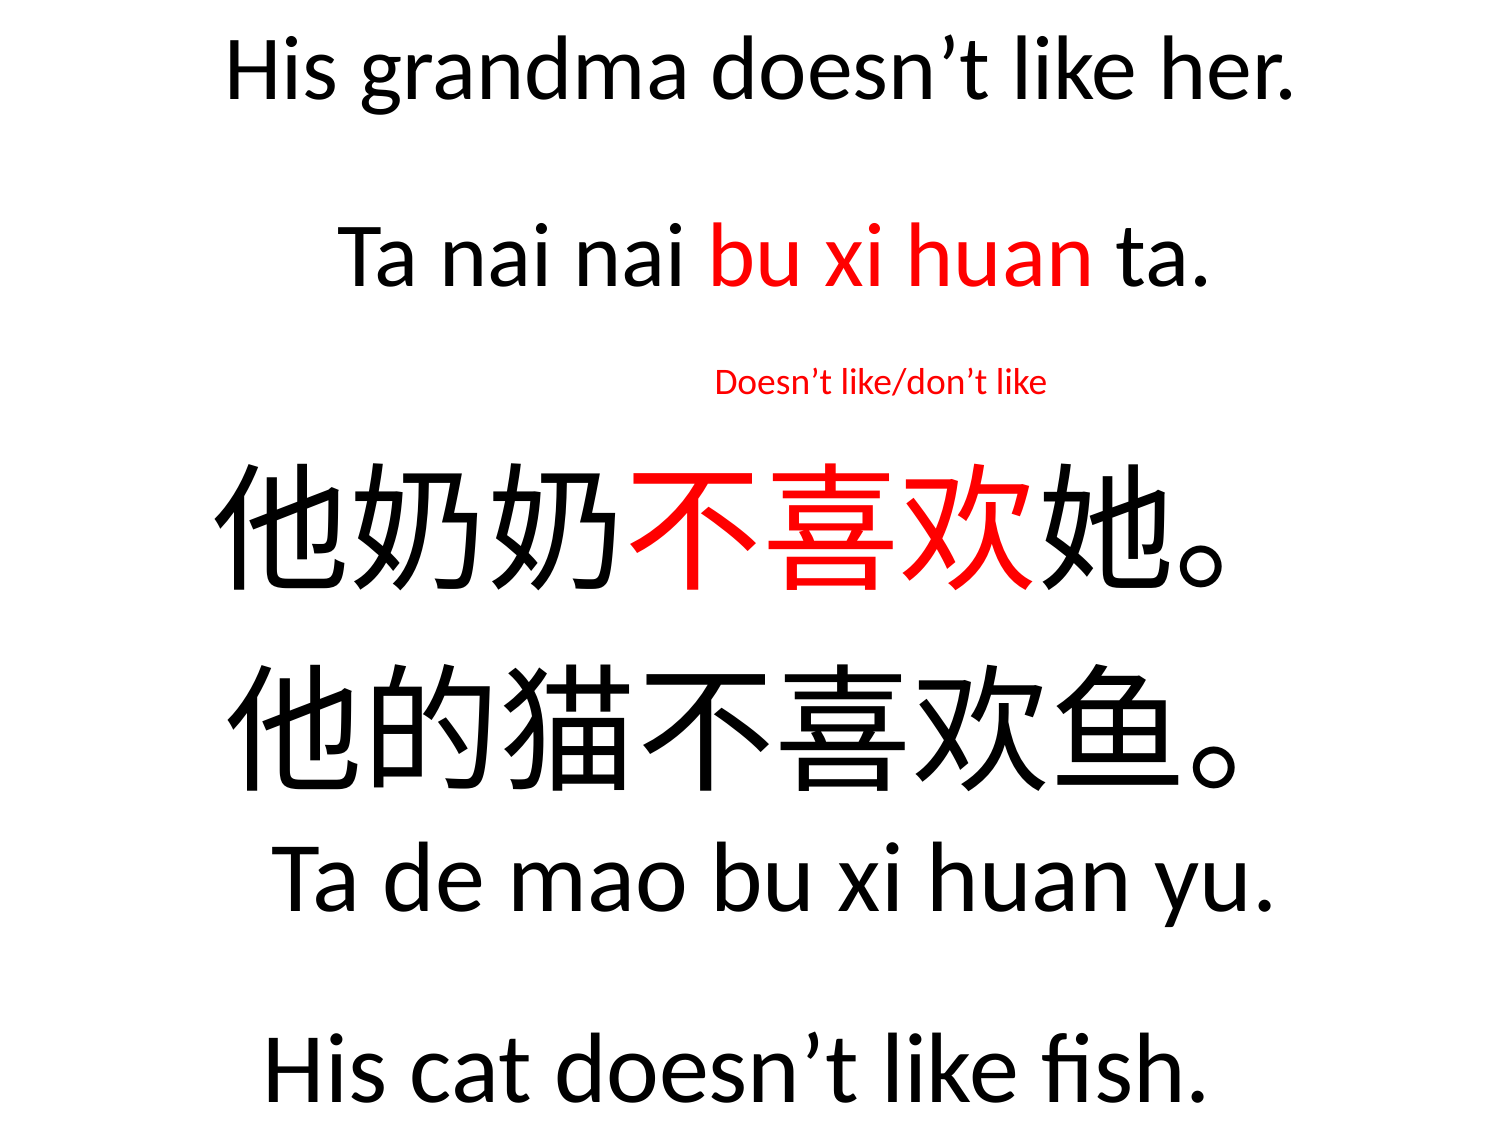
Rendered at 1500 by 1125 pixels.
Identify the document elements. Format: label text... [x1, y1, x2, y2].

title His grandma doesn’t like her. [125, 0, 1400, 125]
text_box Ta de mao bu xi huan yu. [137, 808, 1413, 934]
text_box Ta nai nai bu xi huan ta. [137, 187, 1413, 313]
text_box Doesn’t like/don’t like [699, 349, 1163, 410]
text_box 他奶奶不喜欢她。 [124, 462, 1400, 588]
text_box His cat doesn’t like fish. [99, 999, 1375, 1125]
text_box 他的猫不喜欢鱼。 [137, 662, 1413, 788]
